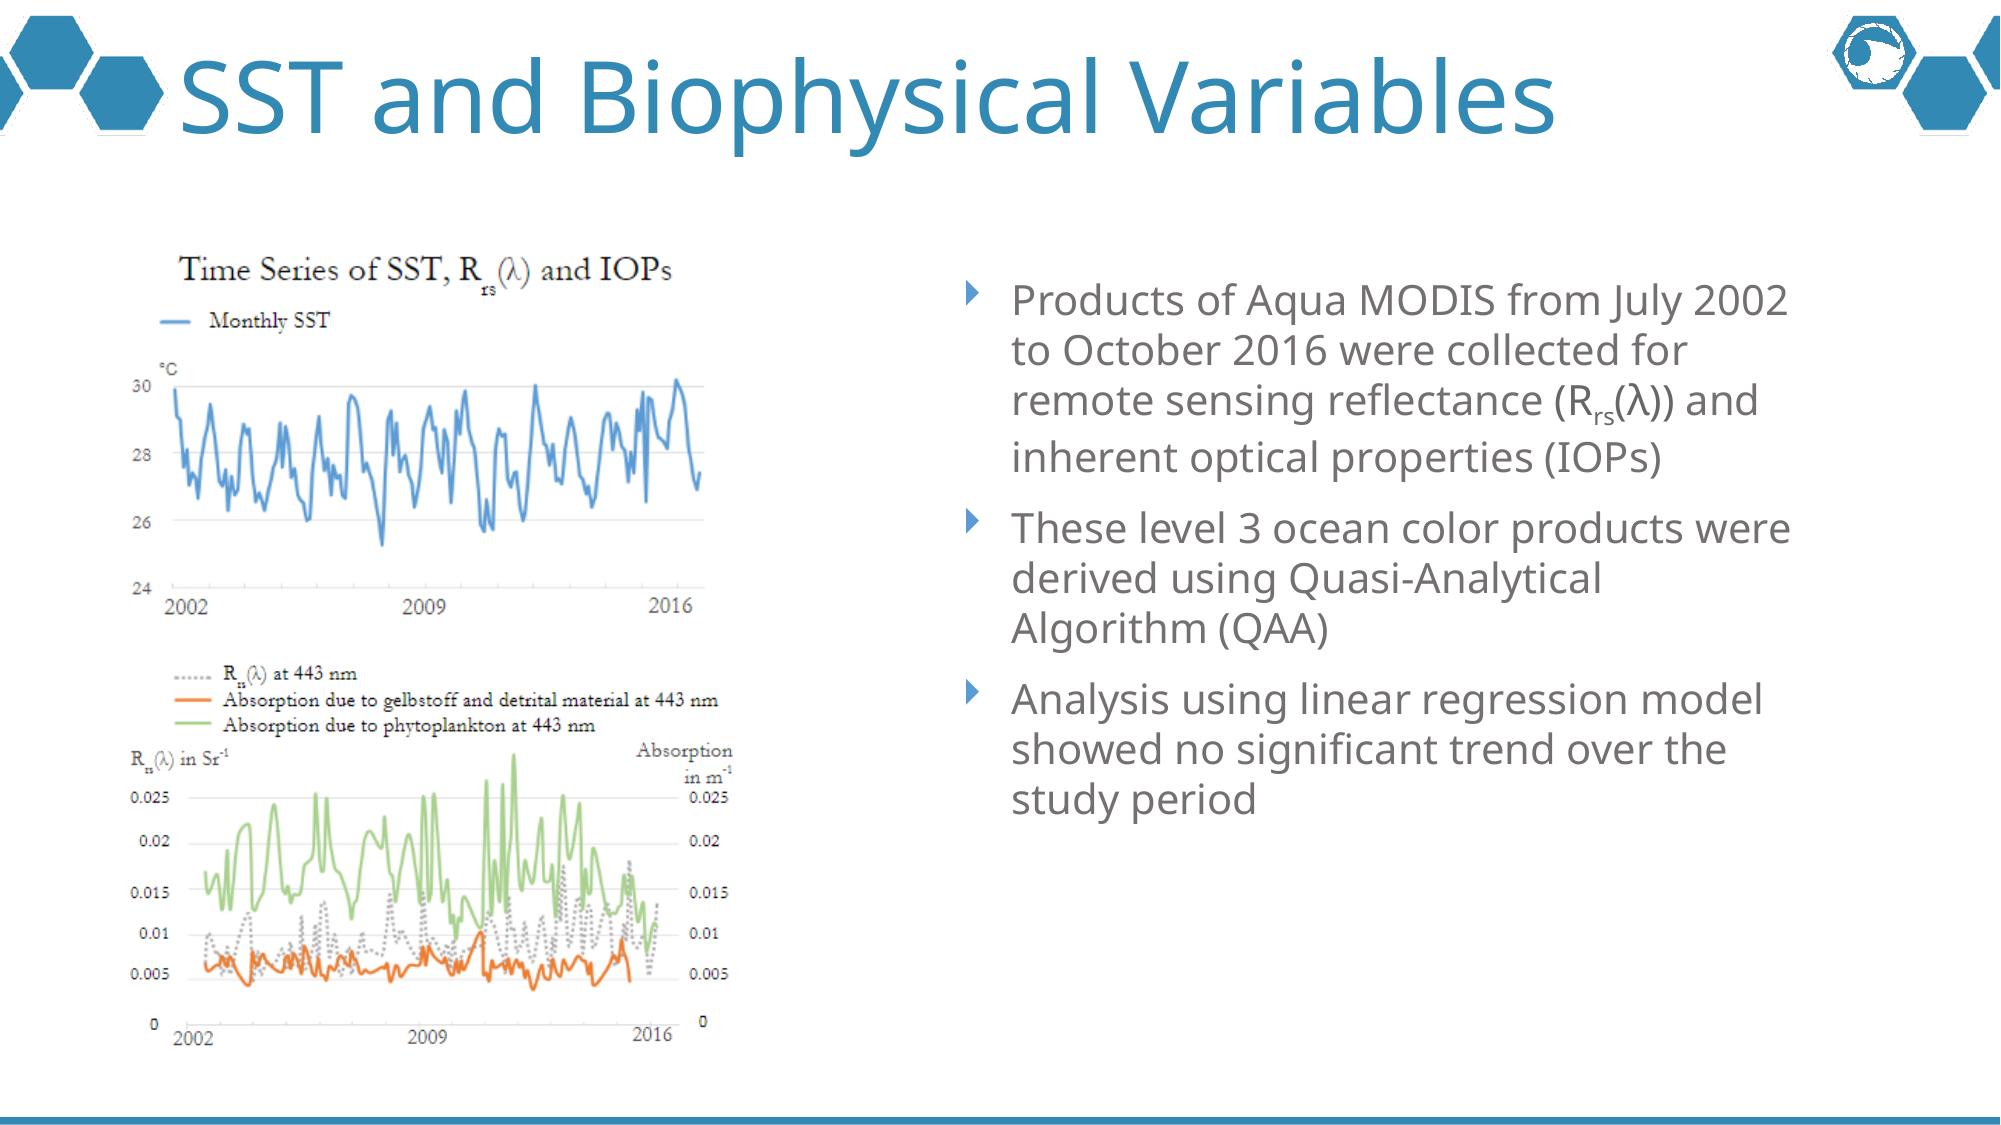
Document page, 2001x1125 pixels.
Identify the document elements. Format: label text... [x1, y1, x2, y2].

text_box Products of Aqua MODIS from July 2002 to October 2016 were collected for remote sensing reflectance (Rrs(λ)) and inherent optical properties (IOPs) These level 3 ocean color products were derived using Quasi-Analytical Algorithm (QAA) Analysis using linear regression model showed no significant trend over the study period [846, 266, 1817, 973]
title SST and Biophysical Variables [164, 62, 1843, 141]
picture [0, 0, 2000, 1117]
text_box [873, 245, 1843, 433]
